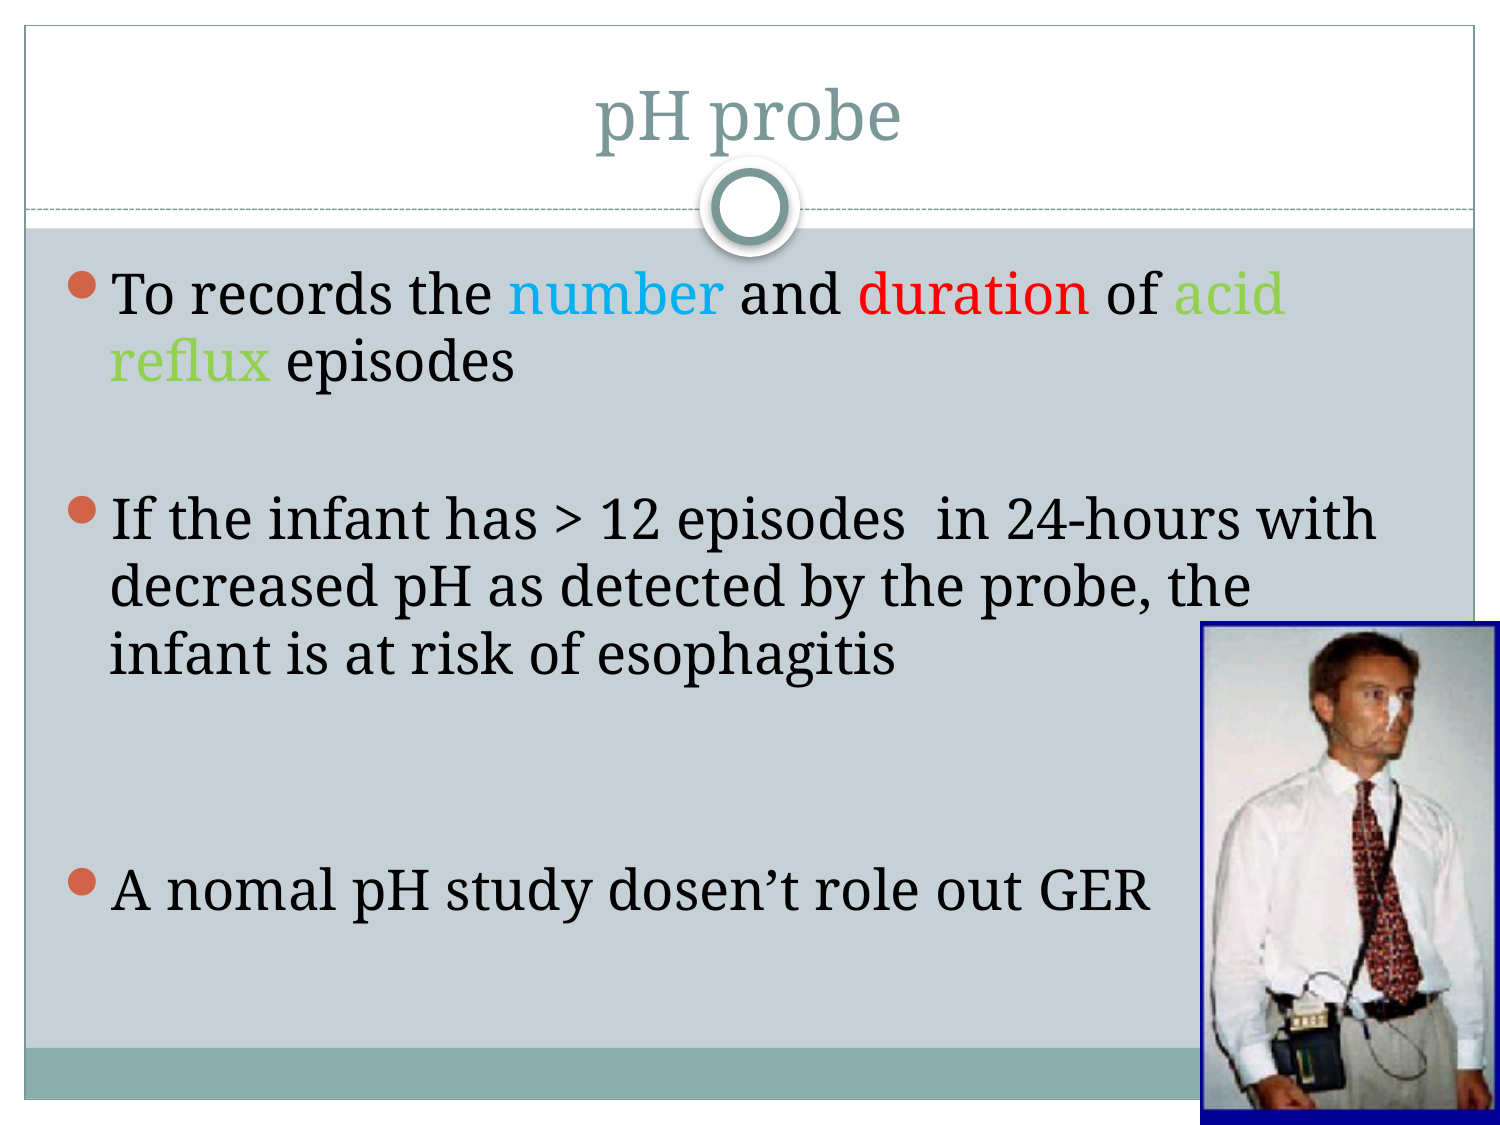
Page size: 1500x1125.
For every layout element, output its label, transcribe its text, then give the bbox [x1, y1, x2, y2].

title pH probe [49, 37, 1450, 162]
picture [1199, 621, 1500, 1125]
list To records the number and duration of acid reflux episodes If the infant has > 12 episodes in 24-hours with decreased pH as detected by the probe, the infant is at risk of esophagitis A nomal pH study dosen’t role out GER [49, 250, 1445, 1001]
